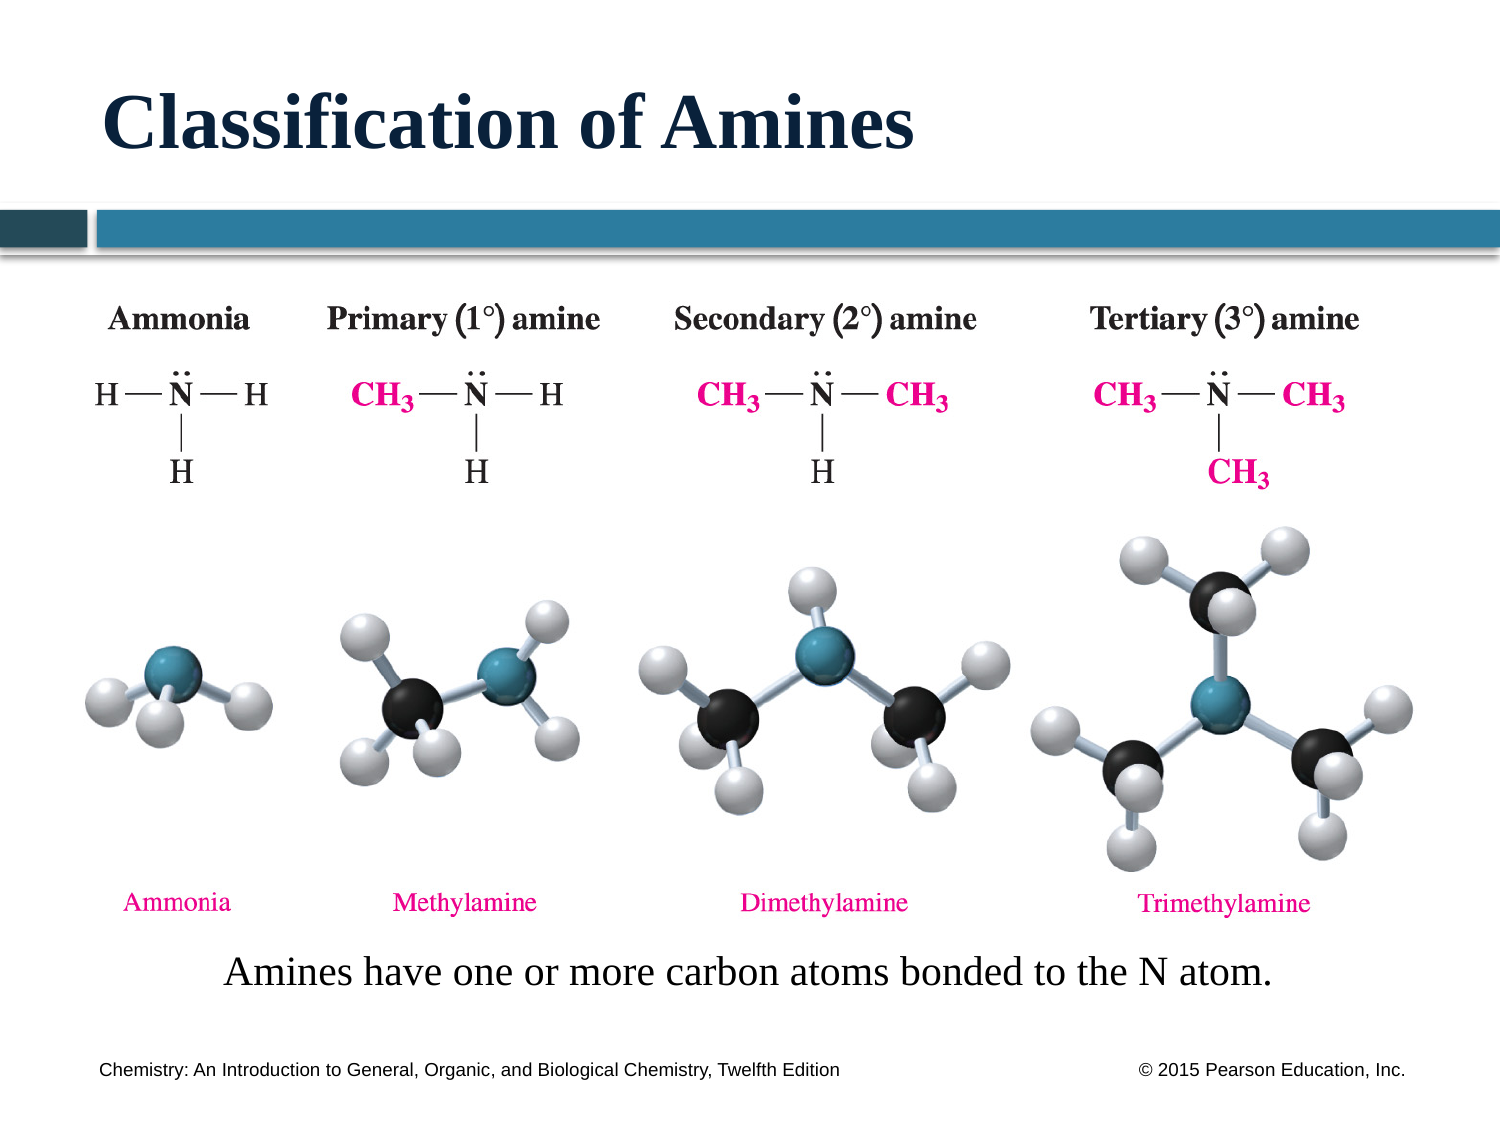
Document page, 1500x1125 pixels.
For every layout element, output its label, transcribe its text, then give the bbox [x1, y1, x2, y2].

list Amines have one or more carbon atoms bonded to the N atom. [208, 935, 1292, 1019]
title Classification of Amines [86, 35, 1425, 199]
picture [74, 293, 1424, 926]
